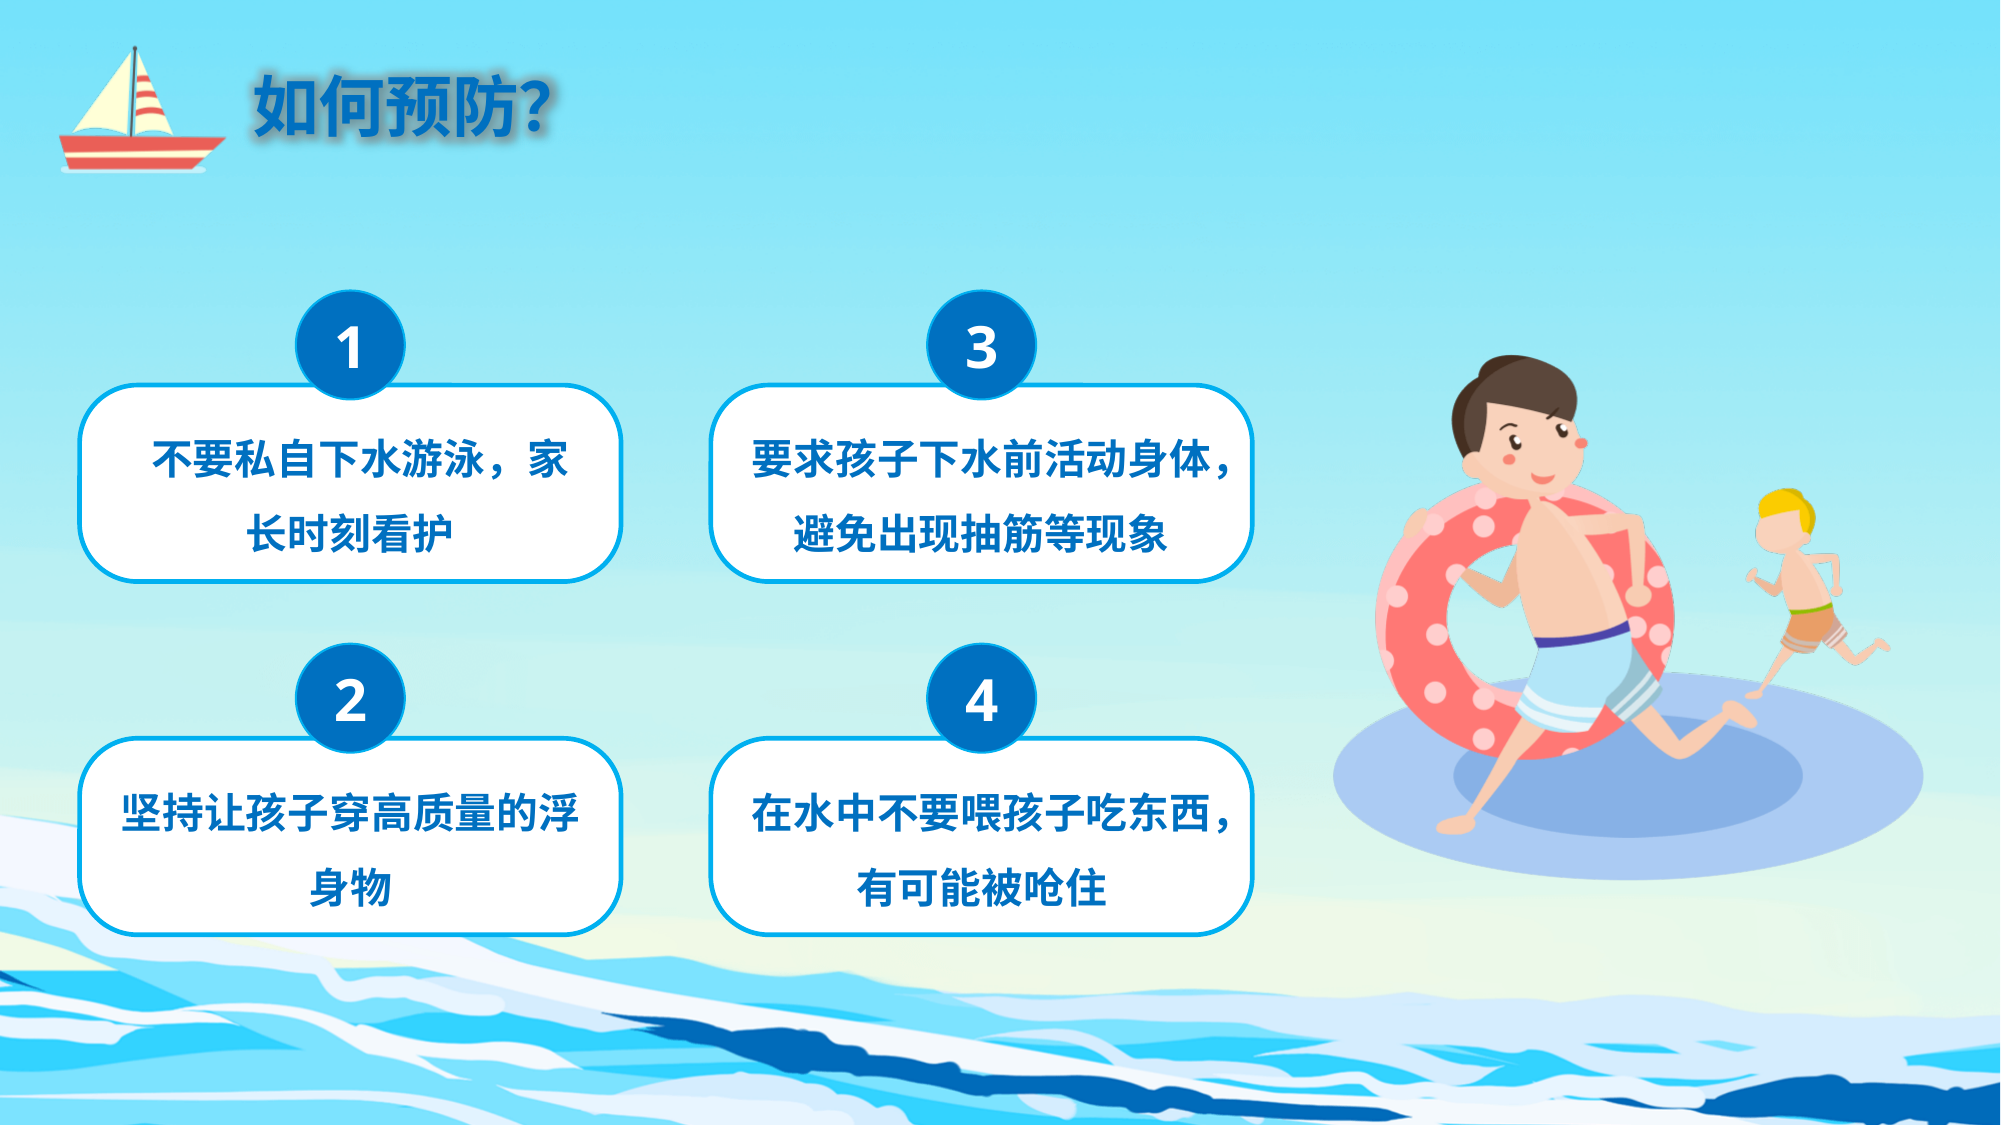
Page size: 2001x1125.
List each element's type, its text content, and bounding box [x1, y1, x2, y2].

text_box 1 [294, 289, 406, 401]
picture [0, 0, 2001, 1125]
text_box 4 [926, 642, 1038, 754]
text_box 在水中不要喂孩子吃东西，有可能被呛住 [709, 737, 1254, 936]
text_box 2 [294, 642, 406, 754]
text_box 如何预防？ [238, 57, 642, 152]
text_box 不要私自下水游泳，家长时刻看护 [78, 384, 623, 583]
text_box 要求孩子下水前活动身体，避免出现抽筋等现象 [709, 384, 1254, 583]
text_box 坚持让孩子穿高质量的浮身物 [78, 737, 623, 936]
text_box 3 [926, 289, 1038, 401]
